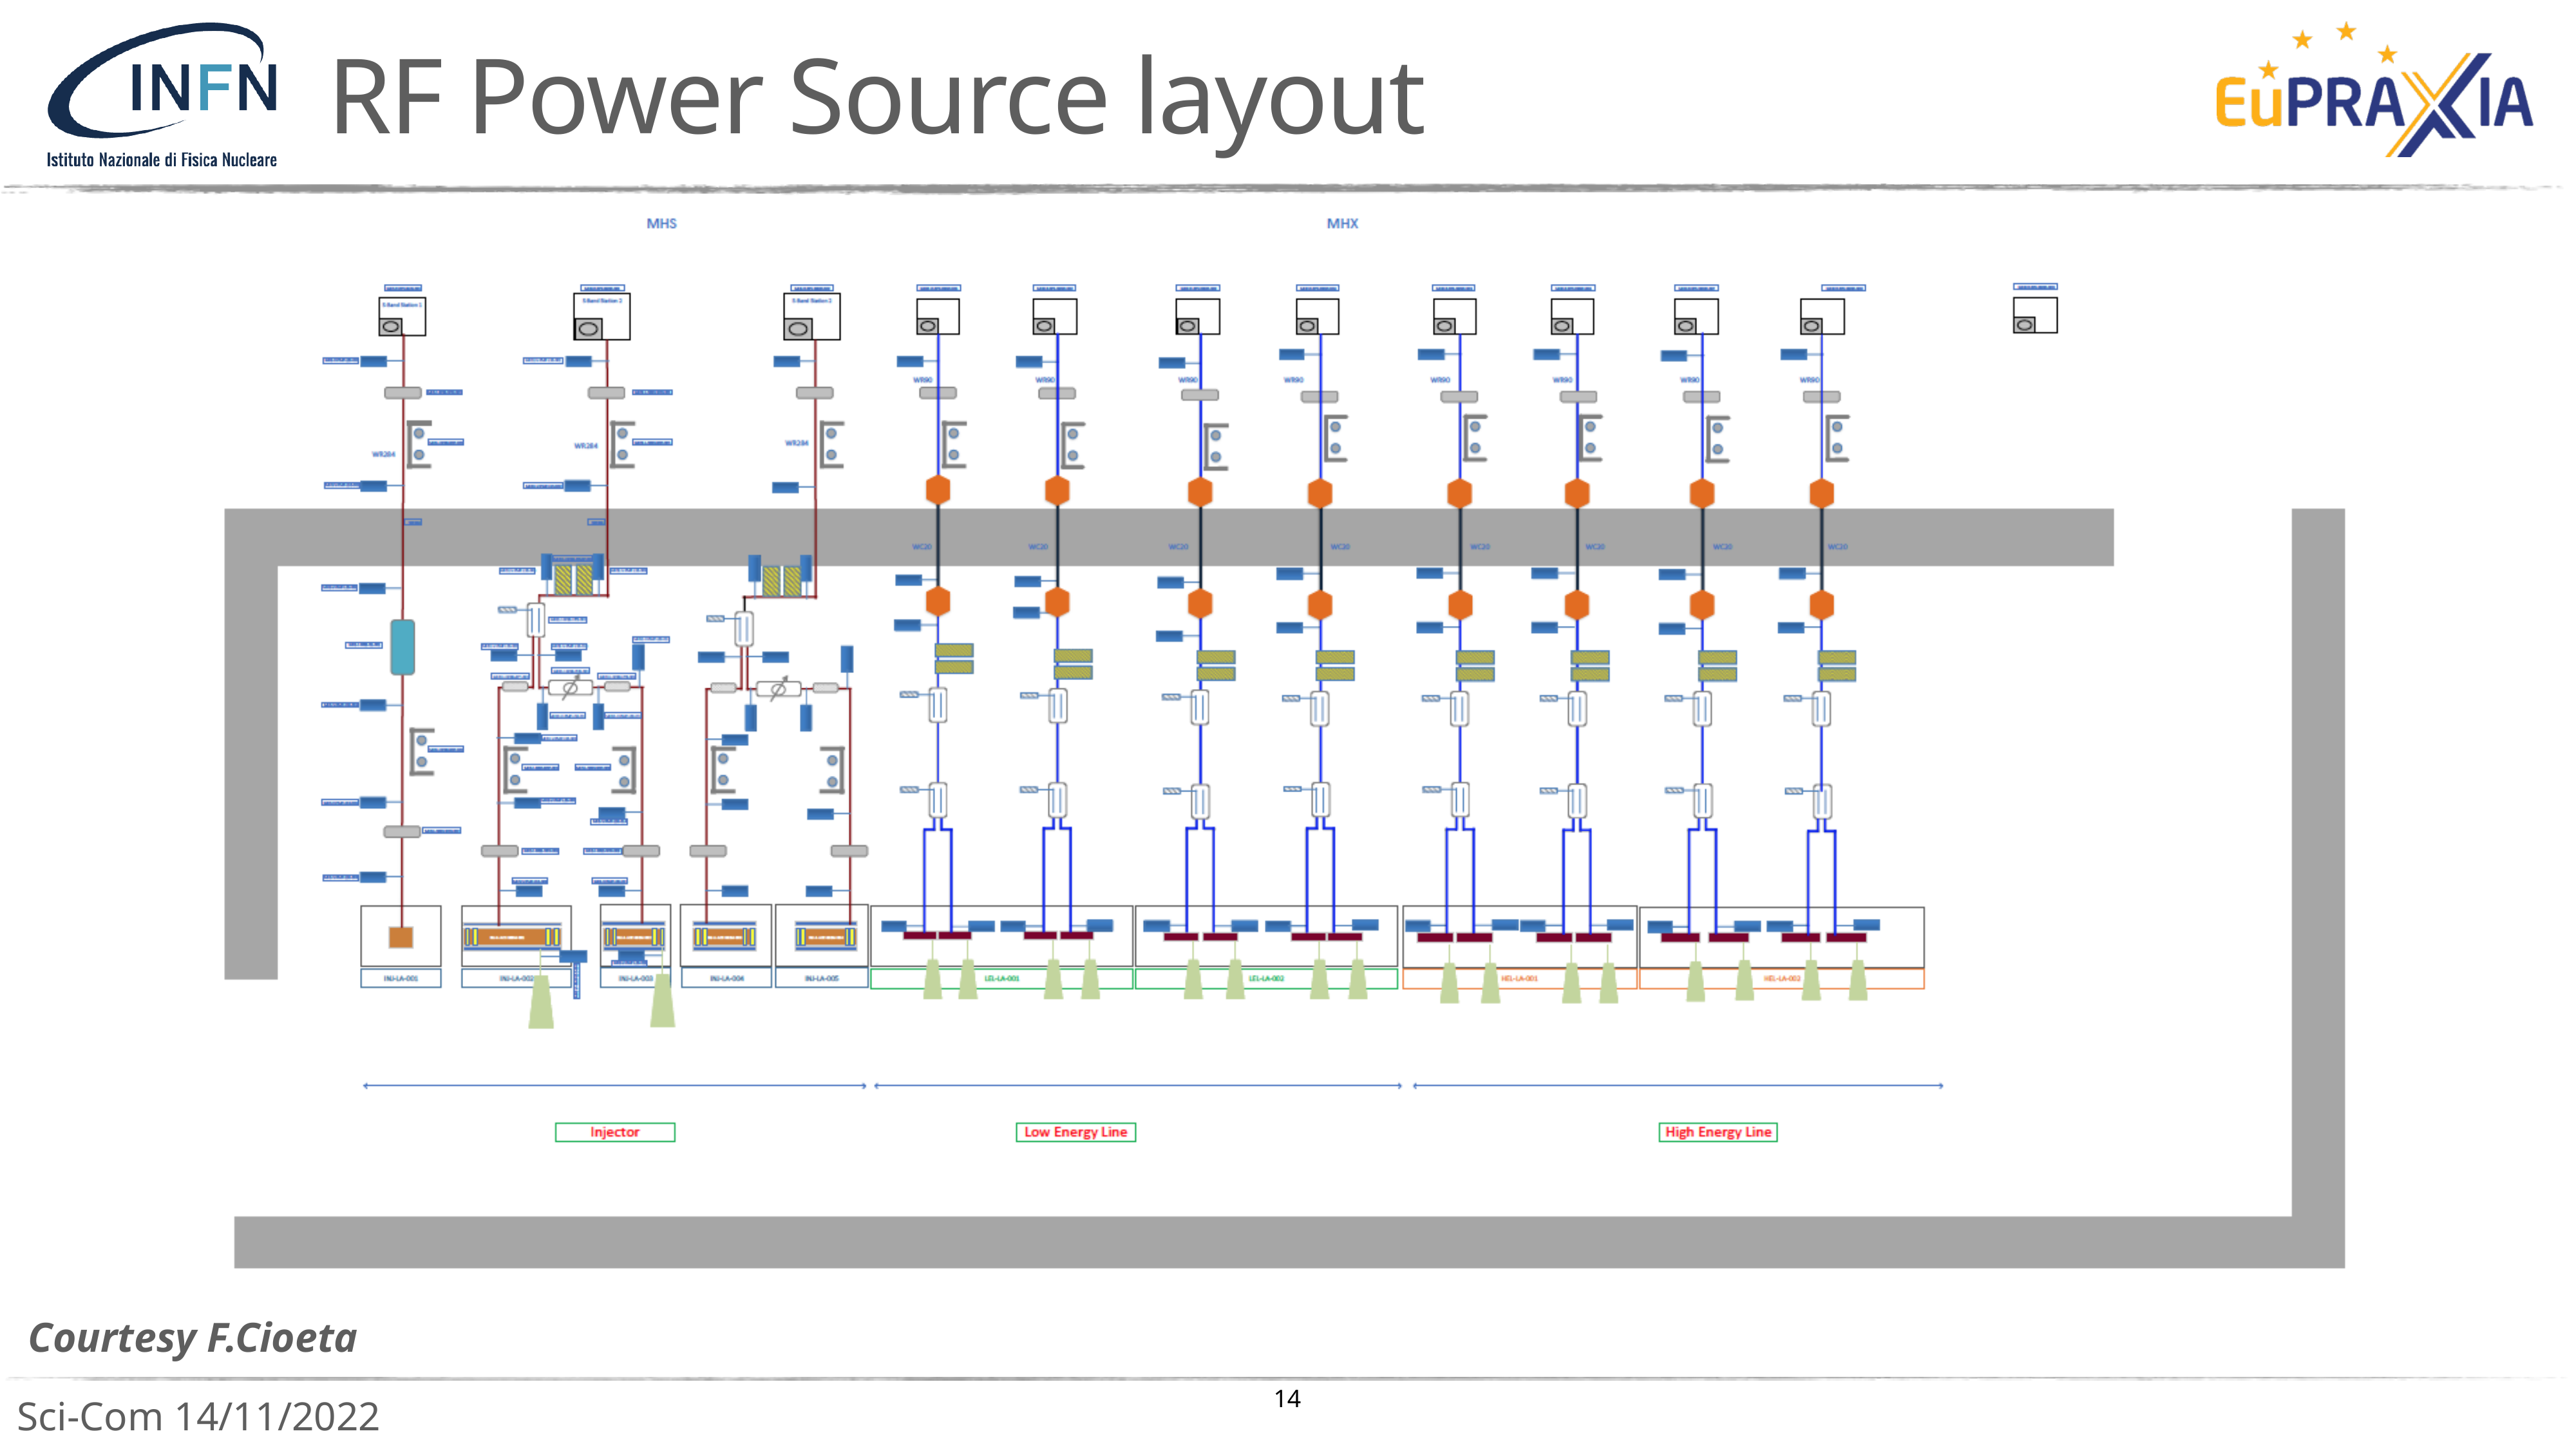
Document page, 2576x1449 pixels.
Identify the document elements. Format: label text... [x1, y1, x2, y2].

slide_number 14 [1267, 1381, 1307, 1422]
text_box Sci-Com 14/11/2022 [12, 1387, 495, 1444]
picture [0, 1377, 2576, 1381]
text_box Courtesy F.Cioeta [23, 1306, 1247, 1365]
title RF Power Source layout [323, 41, 2274, 167]
picture [0, 5, 2576, 195]
picture [206, 212, 2370, 1284]
picture [2217, 21, 2533, 158]
